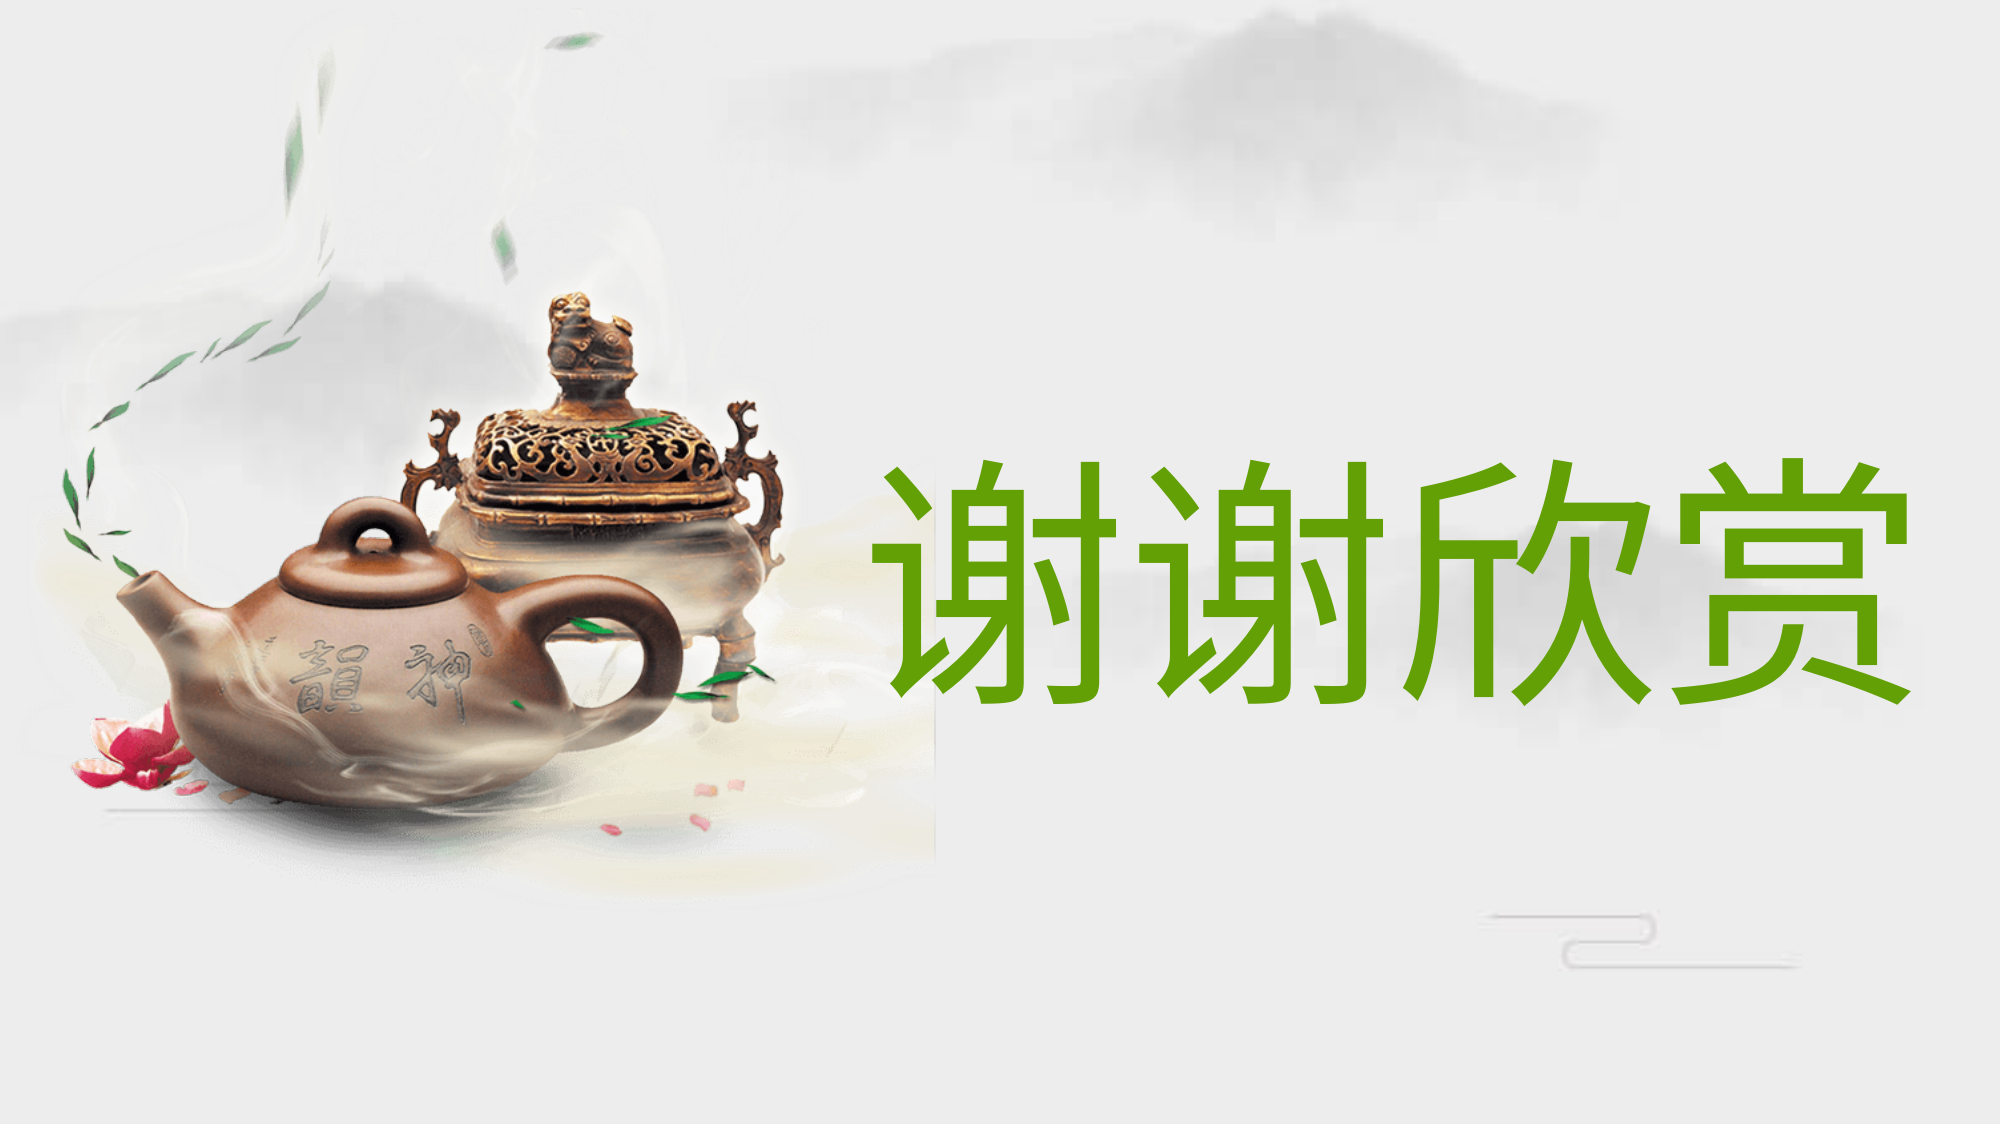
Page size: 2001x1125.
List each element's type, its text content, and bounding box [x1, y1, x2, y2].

text_box 谢谢欣赏 [1007, 410, 1943, 746]
picture [0, 0, 2000, 1124]
